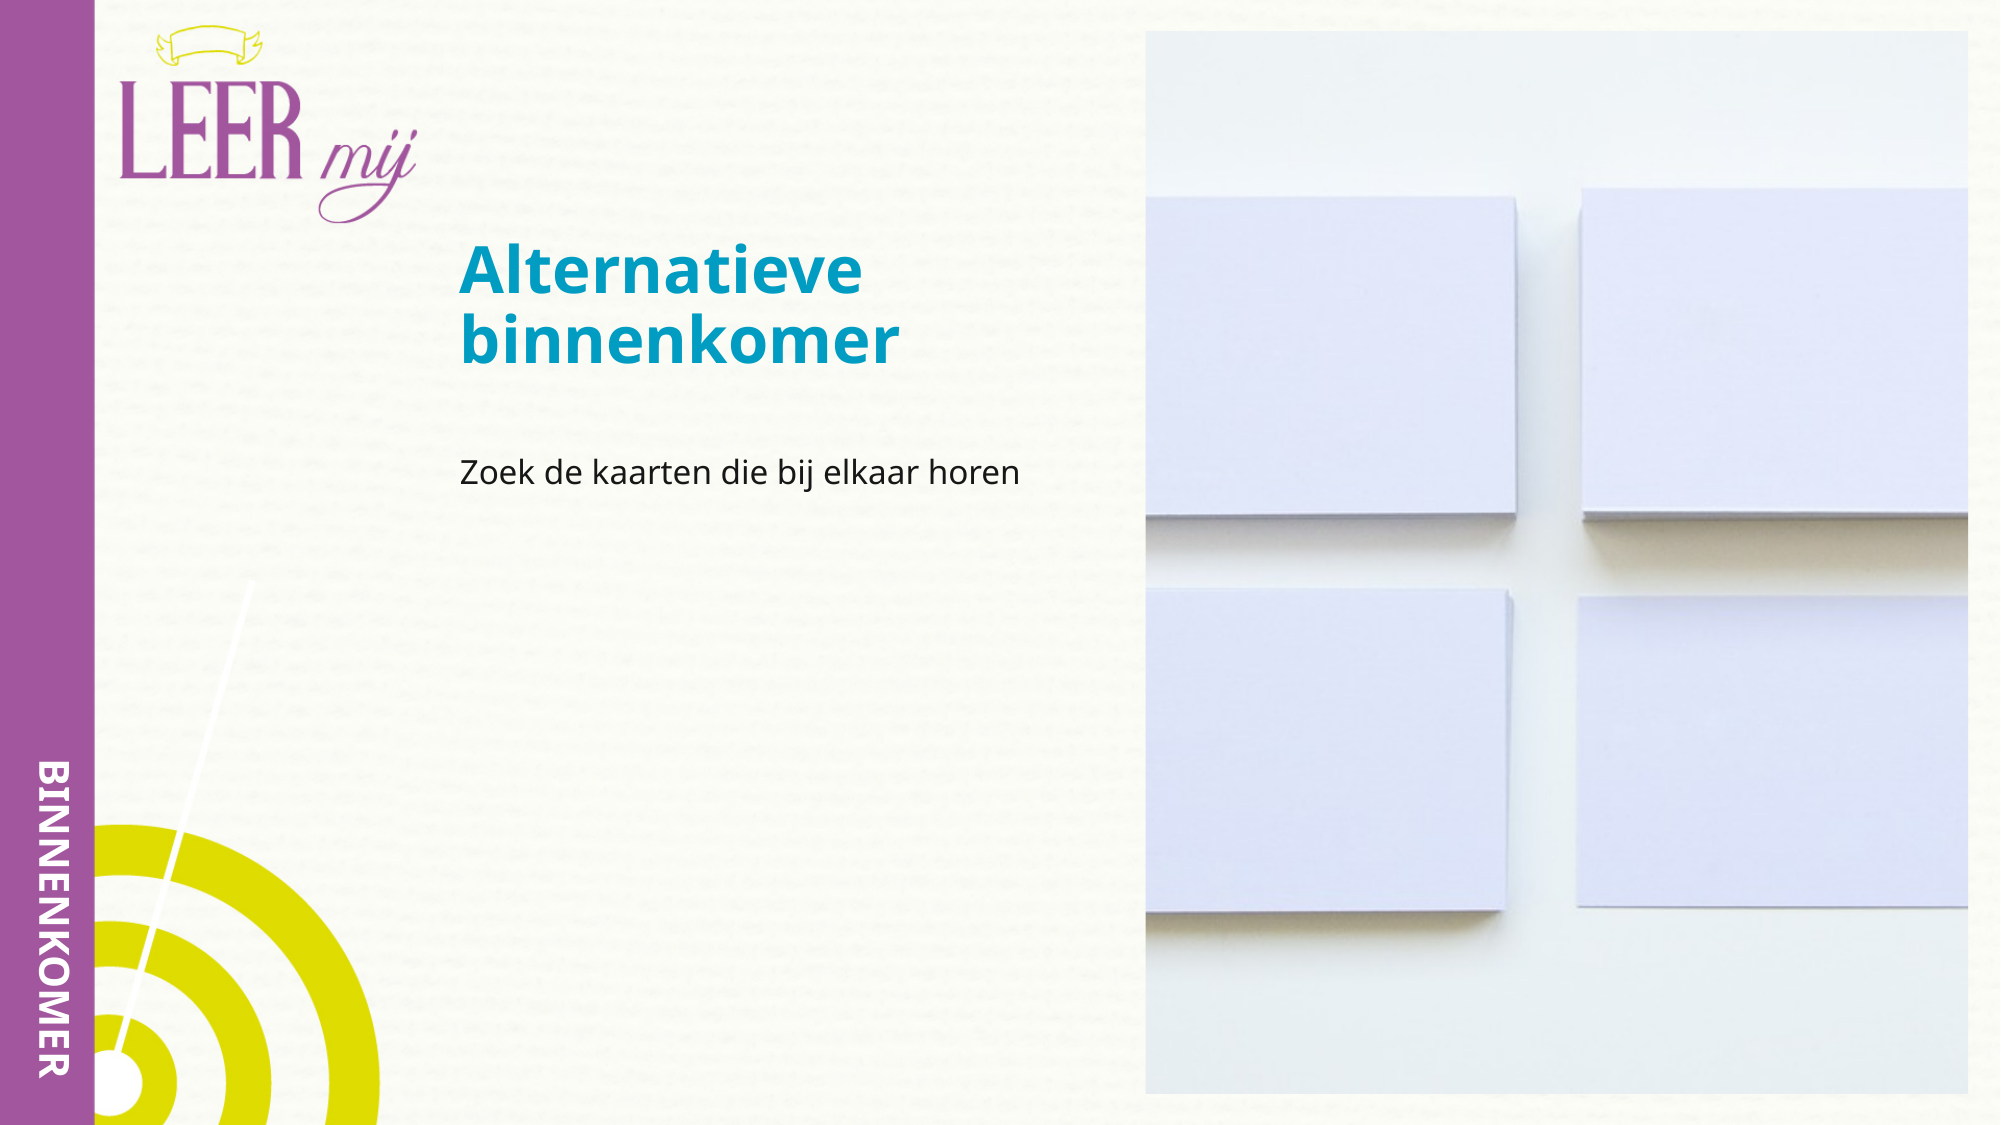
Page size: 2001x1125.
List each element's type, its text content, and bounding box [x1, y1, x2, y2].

picture [0, 0, 2001, 1125]
title Alternatieve binnenkomer [444, 229, 1102, 386]
list Zoek de kaarten die bij elkaar horen [444, 448, 1105, 968]
